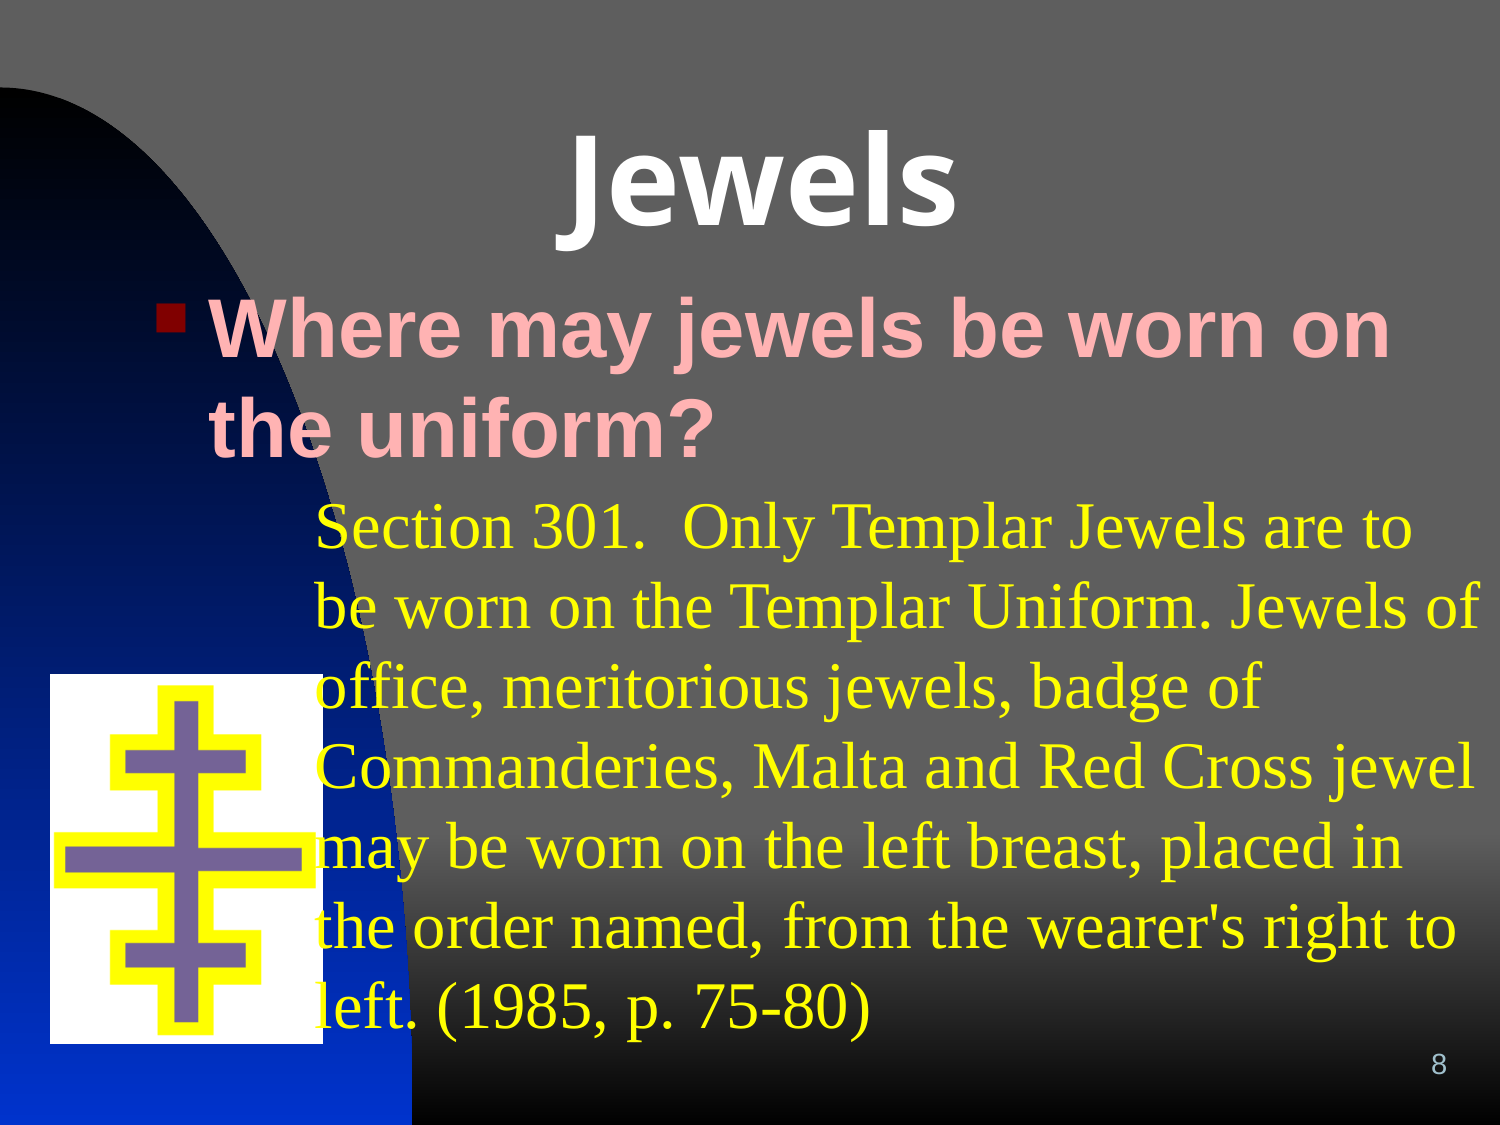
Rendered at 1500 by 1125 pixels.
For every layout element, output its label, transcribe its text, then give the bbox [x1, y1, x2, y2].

list Where may jewels be worn on the uniform? [137, 266, 1476, 530]
picture [50, 674, 300, 1044]
title Jewels [262, 99, 1263, 266]
slide_number 8 [1149, 1024, 1463, 1101]
text_box Section 301. Only Templar Jewels are to be worn on the Templar Uniform. Jewels of office, meritorious jewels, badge of Commanderies, Malta and Red Cross jewel may be worn on the left breast, placed in the order named, from the wearer's right to left. (1985, p. 75-80) [300, 474, 1500, 1050]
